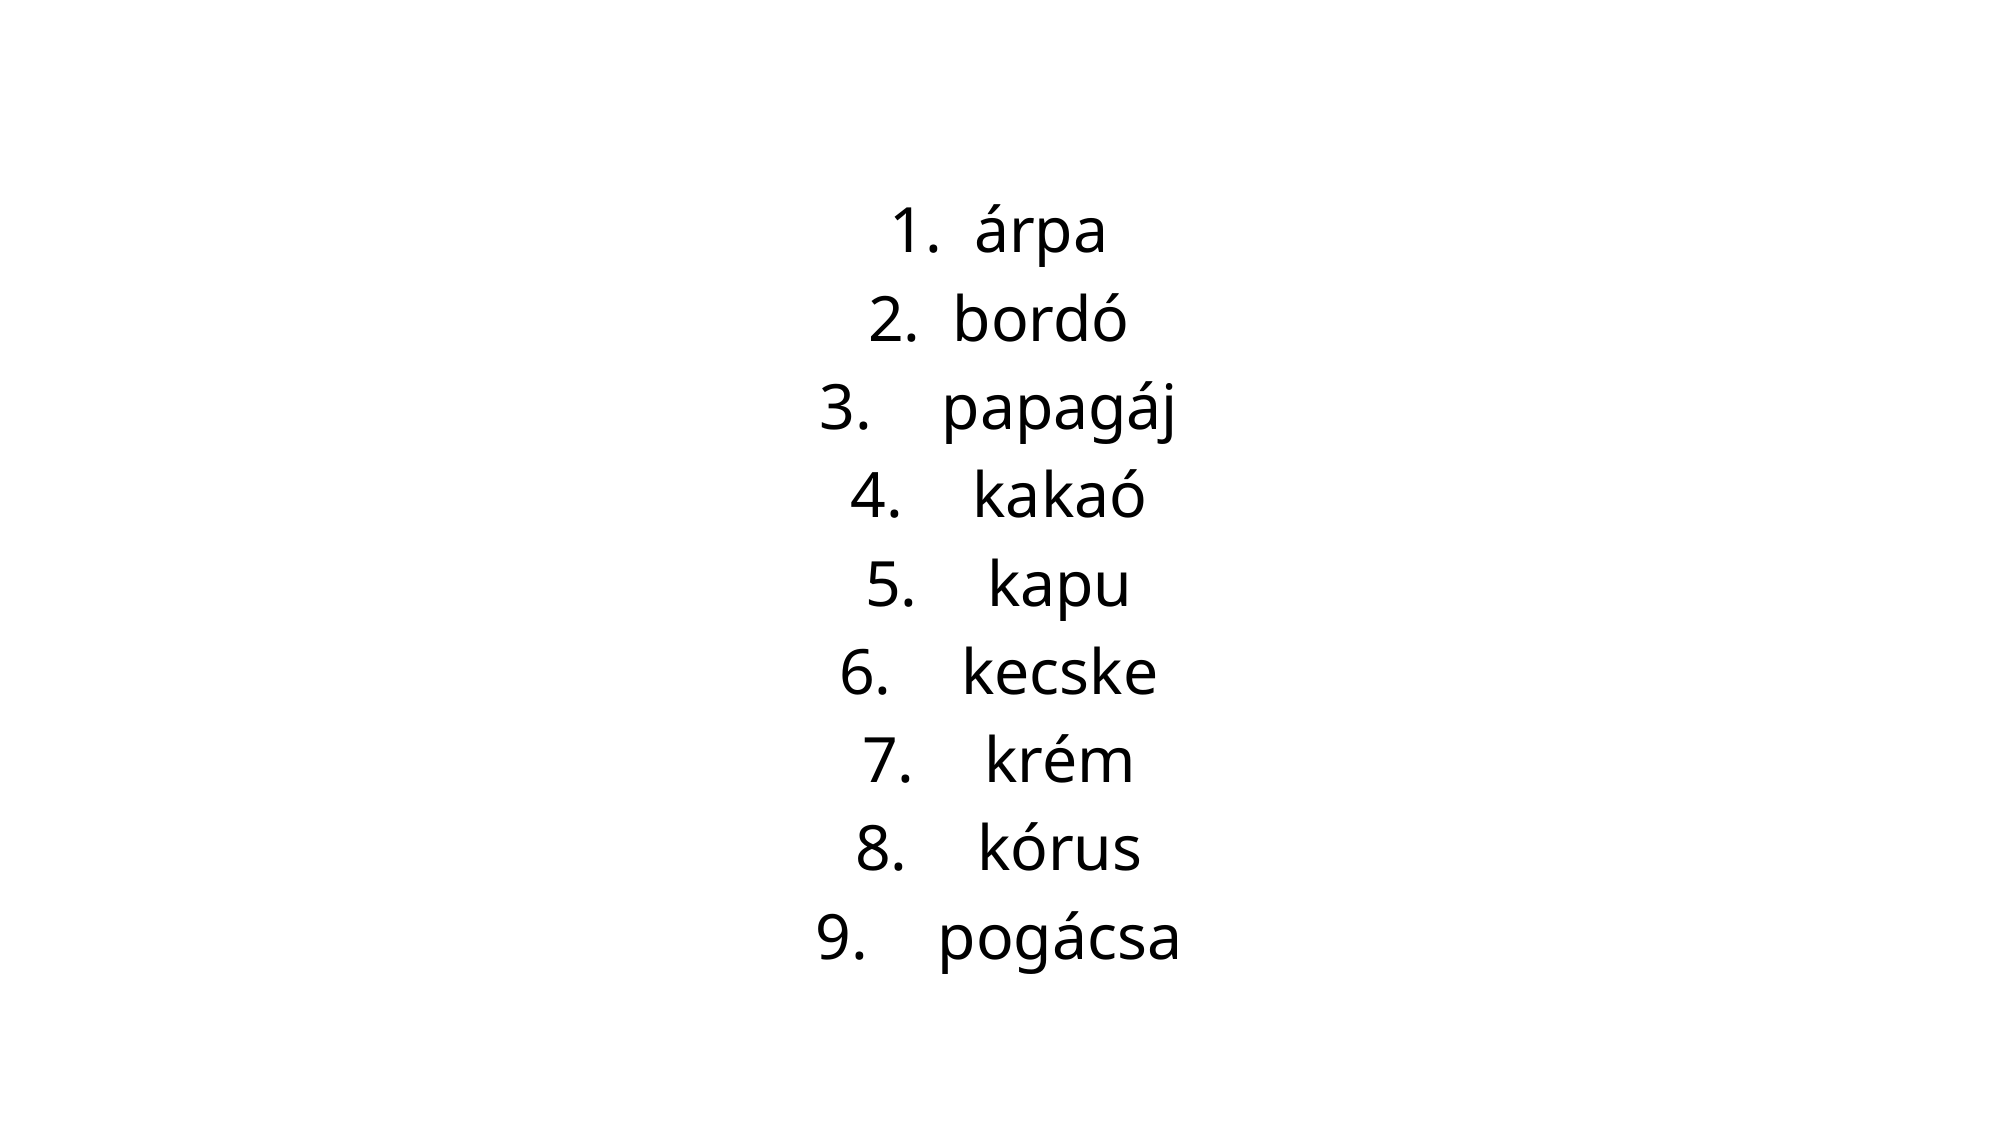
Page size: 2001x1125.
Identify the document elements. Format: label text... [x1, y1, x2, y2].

subtitle árpa bordó papagáj kakaó kapu kecske krém kórus pogácsa [66, 191, 1932, 1037]
